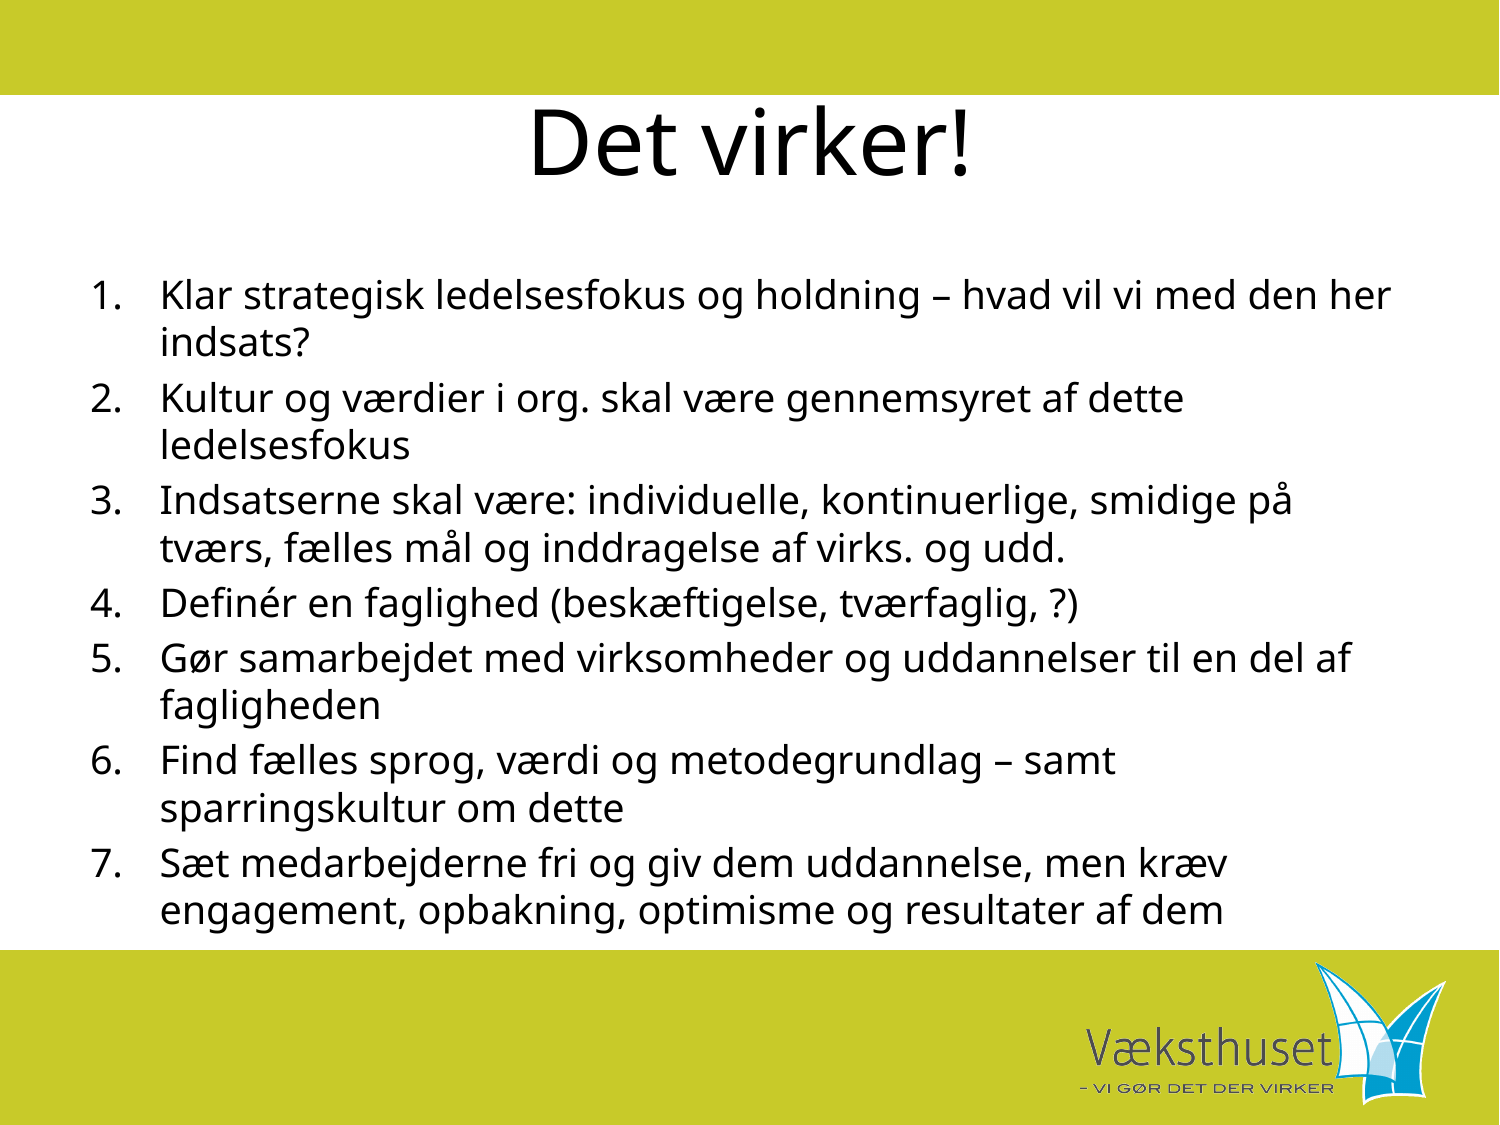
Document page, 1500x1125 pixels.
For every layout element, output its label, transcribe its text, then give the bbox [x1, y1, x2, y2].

picture [1361, 1023, 1395, 1079]
picture [1080, 962, 1447, 1106]
picture [1323, 973, 1355, 1023]
title Det virker! [74, 44, 1426, 233]
list Klar strategisk ledelsesfokus og holdning – hvad vil vi med den her indsats? Kultur og værdier i org. skal være gennemsyret af dette ledelsesfokus Indsatserne skal være: individuelle, kontinuerlige, smidige på tværs, fælles mål og inddragelse af virks. og udd. Definér en faglighed (beskæftigelse, tværfaglig, ?) Gør samarbejdet med virksomheder og uddannelser til en del af fagligheden Find fælles sprog, værdi og metodegrundlag – samt sparringskultur om dette Sæt medarbejderne fri og giv dem uddannelse, men kræv engagement, opbakning, optimisme og resultater af dem [74, 262, 1426, 941]
picture [1340, 1024, 1367, 1075]
picture [1328, 973, 1378, 1020]
picture [1394, 1038, 1411, 1044]
